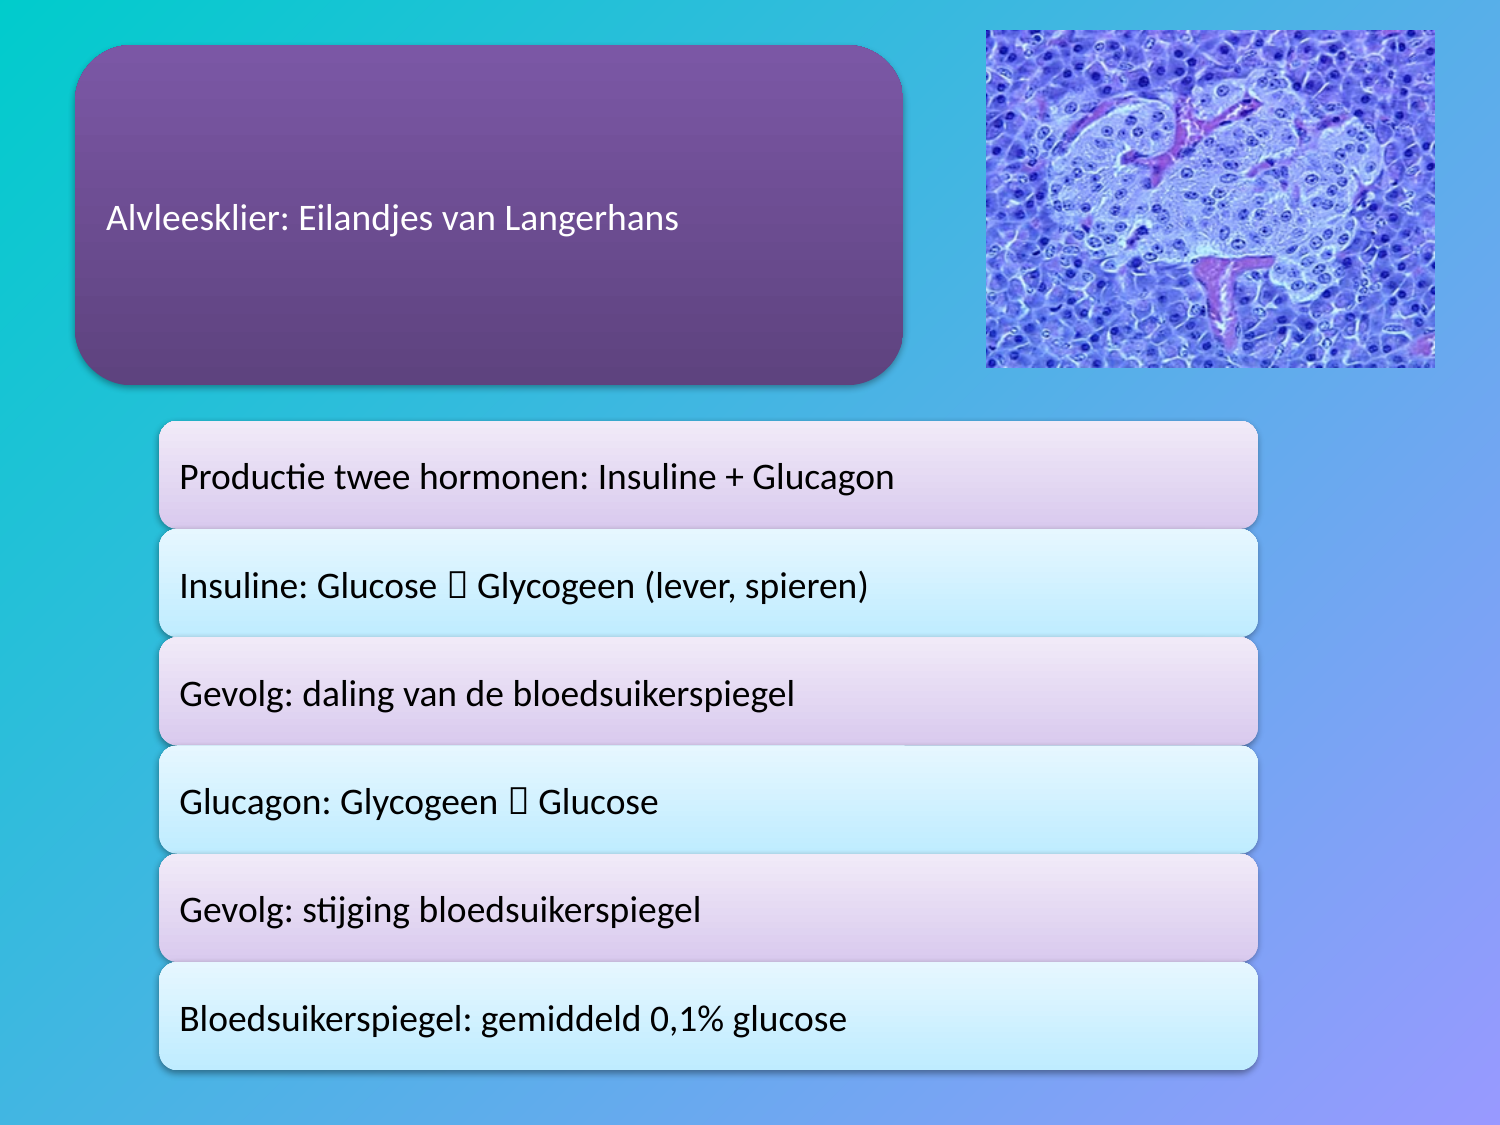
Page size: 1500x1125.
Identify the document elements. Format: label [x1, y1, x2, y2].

text_box [74, 44, 904, 386]
picture [985, 30, 1435, 369]
list [159, 420, 1259, 1071]
